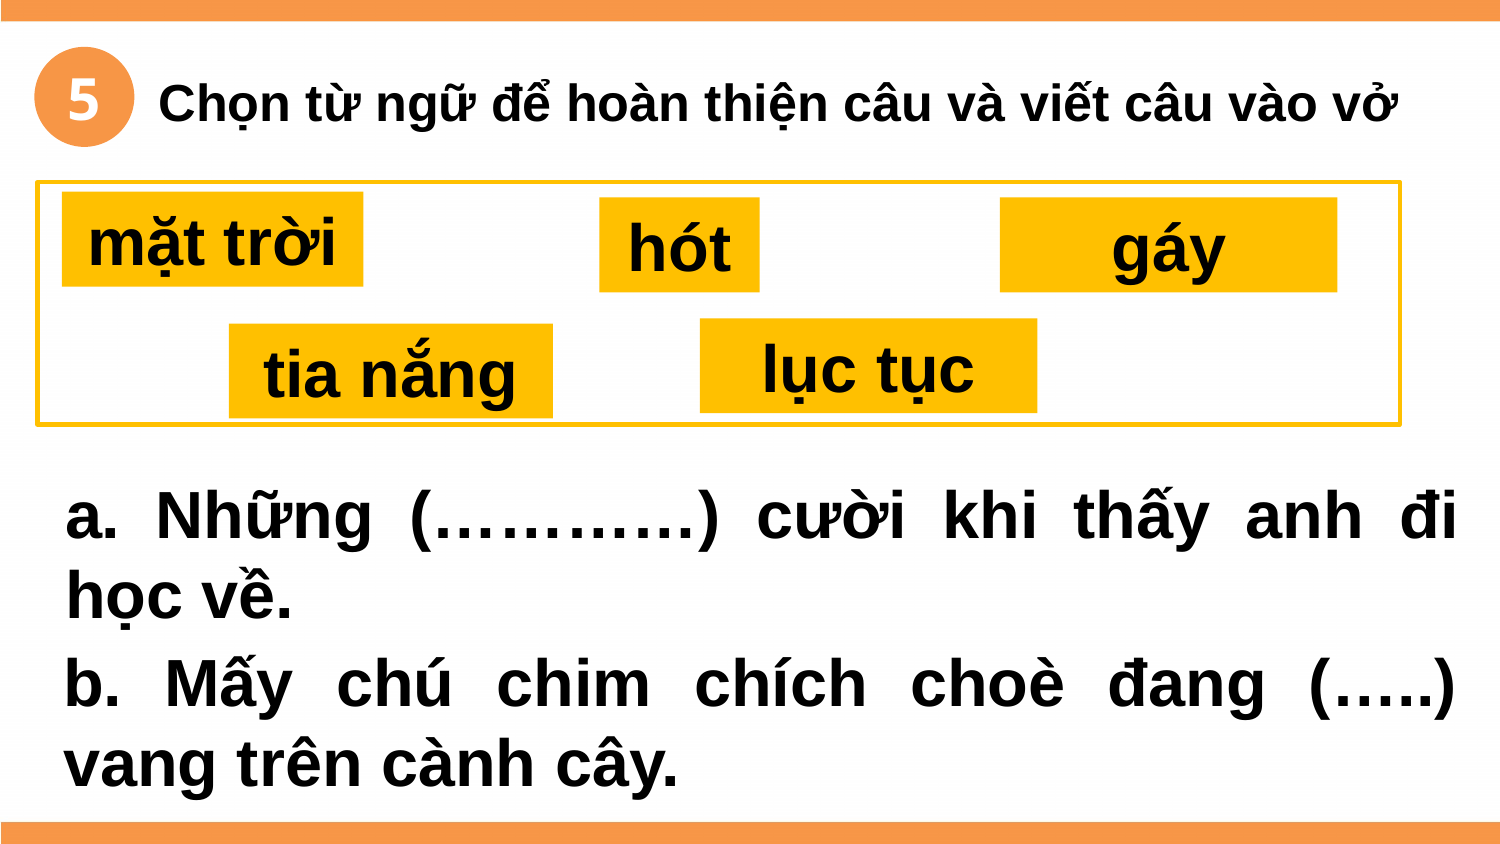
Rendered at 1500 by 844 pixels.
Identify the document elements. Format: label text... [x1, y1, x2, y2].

text_box hót [599, 197, 760, 293]
text_box a. Những (…………) cười khi thấy anh đi học về. [49, 464, 1475, 640]
text_box [35, 180, 1402, 427]
text_box gáy [999, 197, 1338, 293]
text_box Chọn từ ngữ để hoàn thiện câu và viết câu vào vở [143, 61, 1500, 139]
text_box lục tục [699, 318, 1038, 414]
picture [0, 0, 1500, 844]
text_box tia nắng [228, 323, 553, 419]
text_box 5 [32, 44, 137, 149]
text_box mặt trời [61, 191, 364, 287]
text_box b. Mấy chú chim chích choè đang (…..) vang trên cành cây. [48, 632, 1474, 808]
